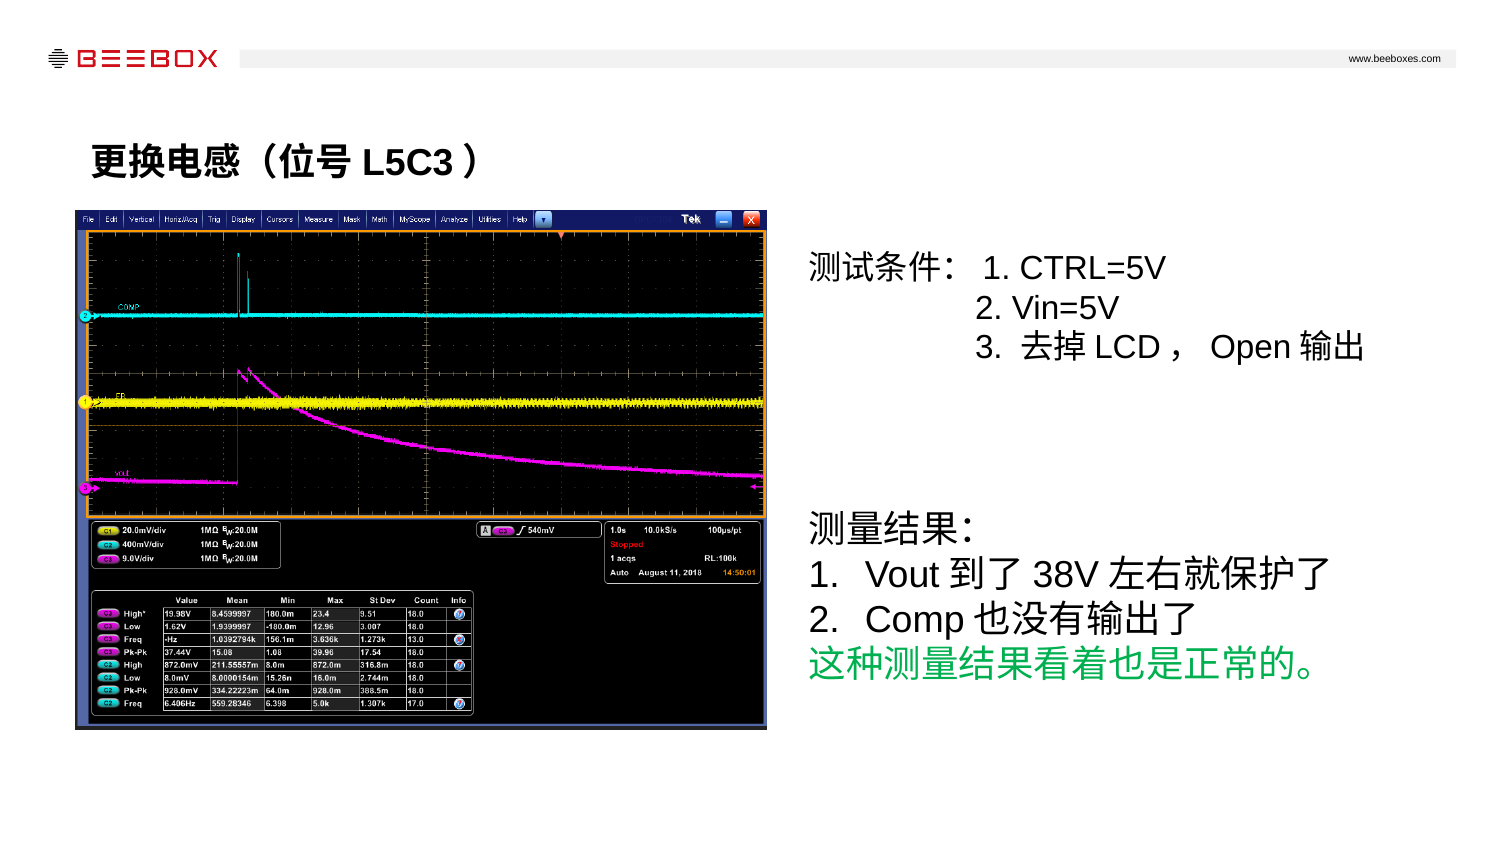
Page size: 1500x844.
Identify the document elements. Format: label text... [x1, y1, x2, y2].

text_box 测试条件：1. CTRL=5V 2. Vin=5V 3. 去掉LCD，Open输出 [793, 238, 1420, 373]
picture [34, 37, 231, 80]
text_box www.beeboxes.com [239, 49, 1457, 69]
picture [75, 210, 767, 731]
text_box 测量结果： Vout到了38V左右就保护了 Comp也没有输出了 这种测量结果看着也是正常的。 [793, 497, 1440, 693]
text_box 更换电感（位号L5C3） [75, 130, 808, 190]
